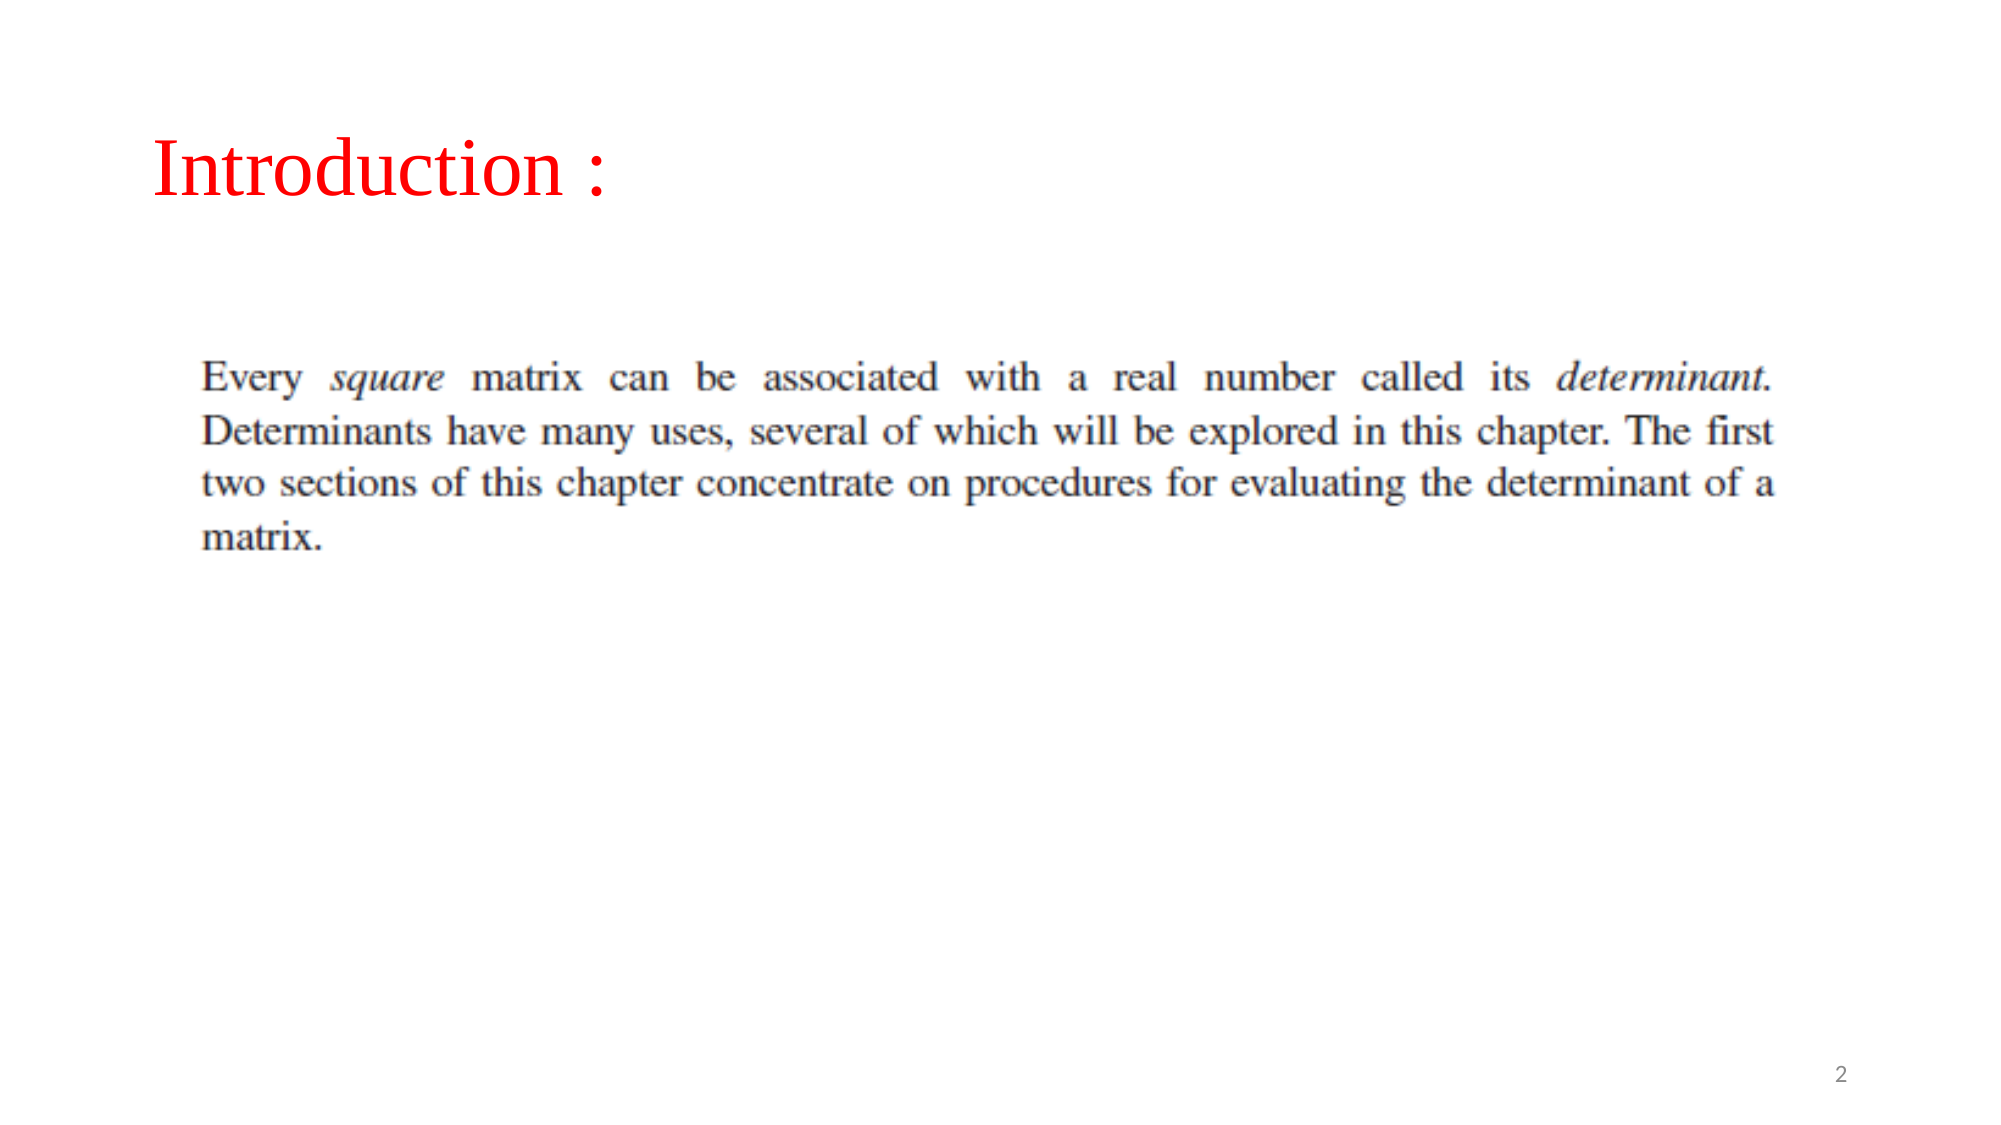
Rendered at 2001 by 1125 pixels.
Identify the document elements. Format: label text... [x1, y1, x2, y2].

slide_number 2 [1412, 1042, 1863, 1103]
picture [172, 325, 1828, 563]
title Introduction : [137, 59, 1863, 278]
